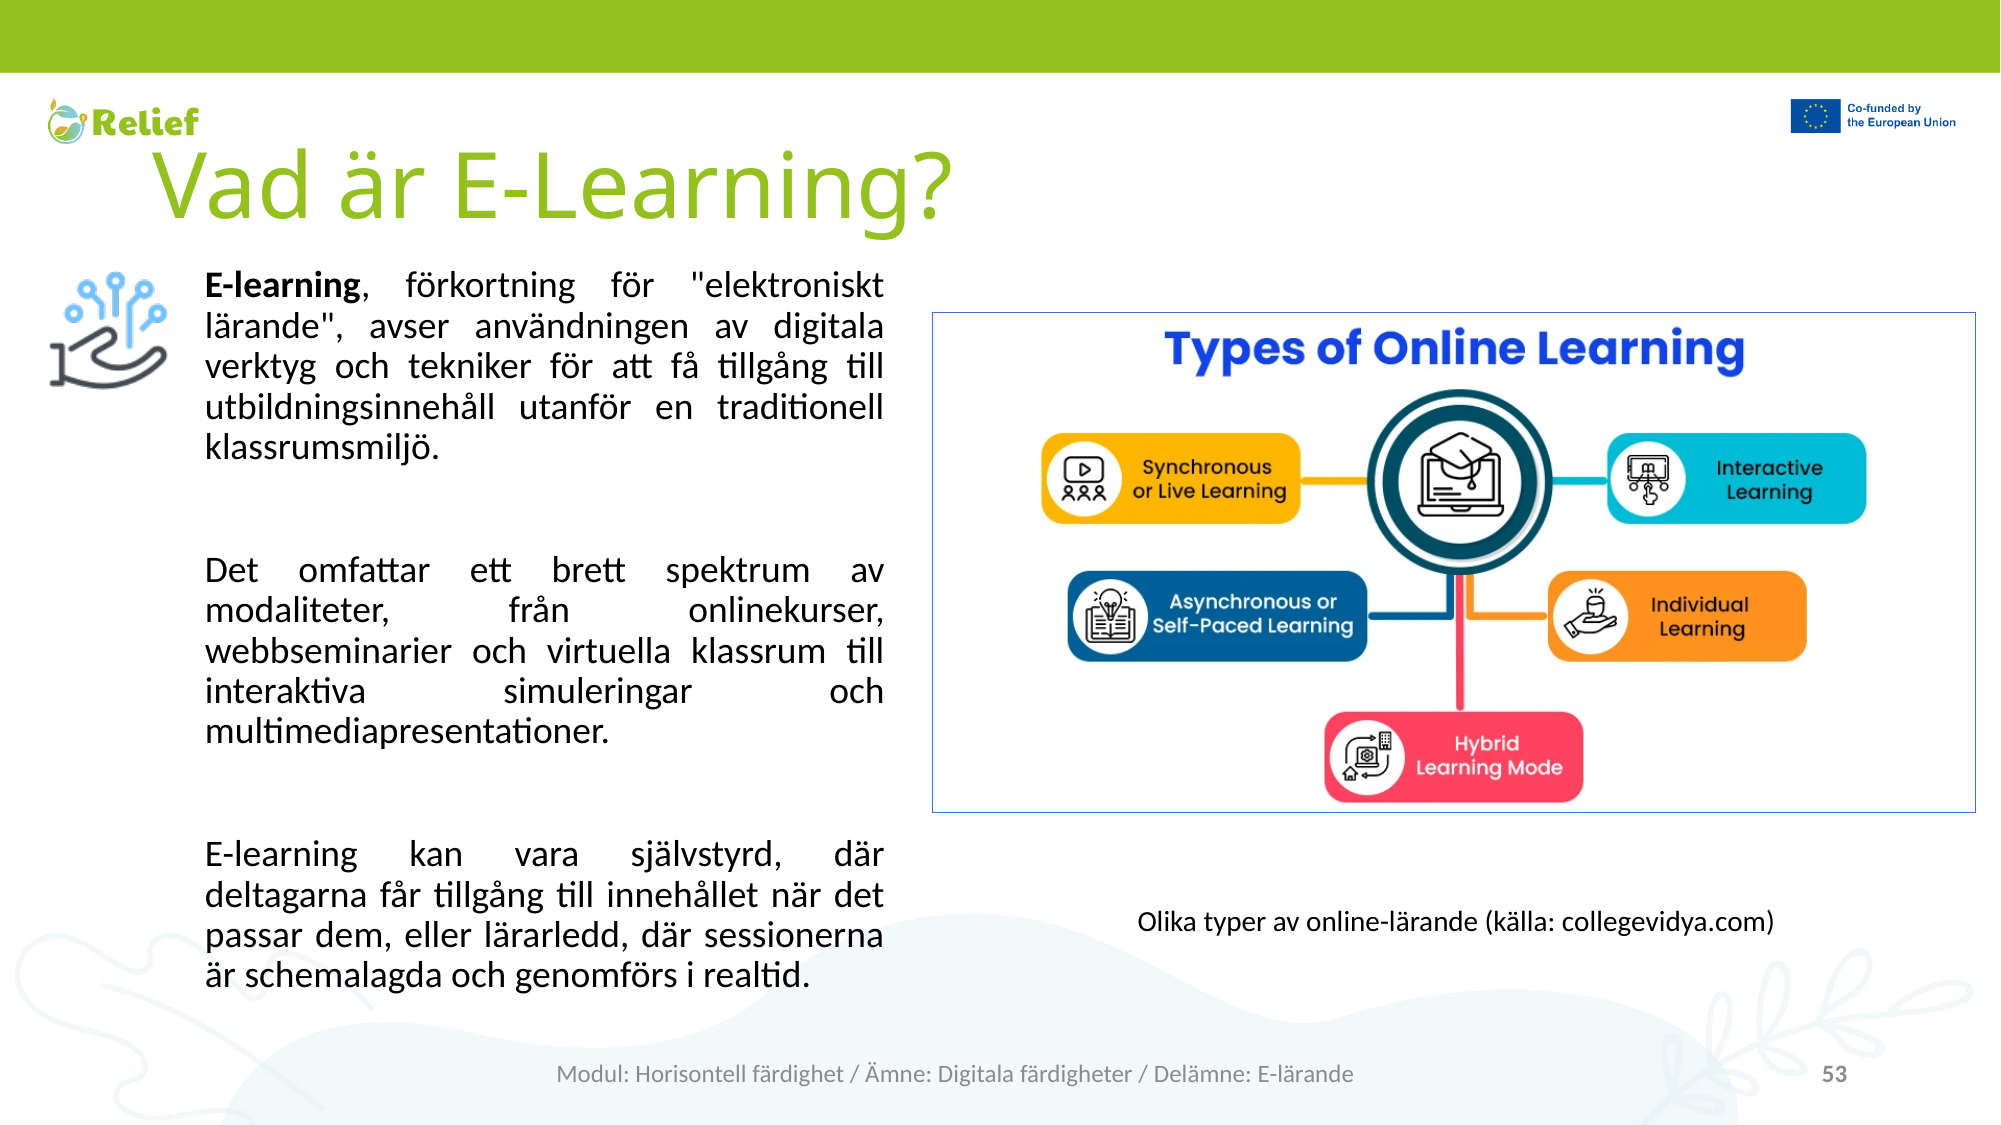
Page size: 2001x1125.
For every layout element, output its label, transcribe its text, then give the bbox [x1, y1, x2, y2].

list E-learning, förkortning för "elektroniskt lärande", avser användningen av digitala verktyg och tekniker för att få tillgång till utbildningsinnehåll utanför en traditionell klassrumsmiljö. Det omfattar ett brett spektrum av modaliteter, från onlinekurser, webbseminarier och virtuella klassrum till interaktiva simuleringar och multimediapresentationer. E-learning kan vara självstyrd, där deltagarna får tillgång till innehållet när det passar dem, eller lärarledd, där sessionerna är schemalagda och genomförs i realtid. [189, 257, 900, 1023]
text_box Olika typer av online-lärande (källa: collegevidya.com) [956, 895, 1957, 945]
picture [0, 0, 2001, 1125]
title Vad är E-Learning? [137, 43, 1929, 247]
footer Modul: Horisontell färdighet / Ämne: Digitala färdigheter / Delämne: E-lärande [137, 1023, 1775, 1122]
slide_number 53 [1787, 1042, 1863, 1103]
